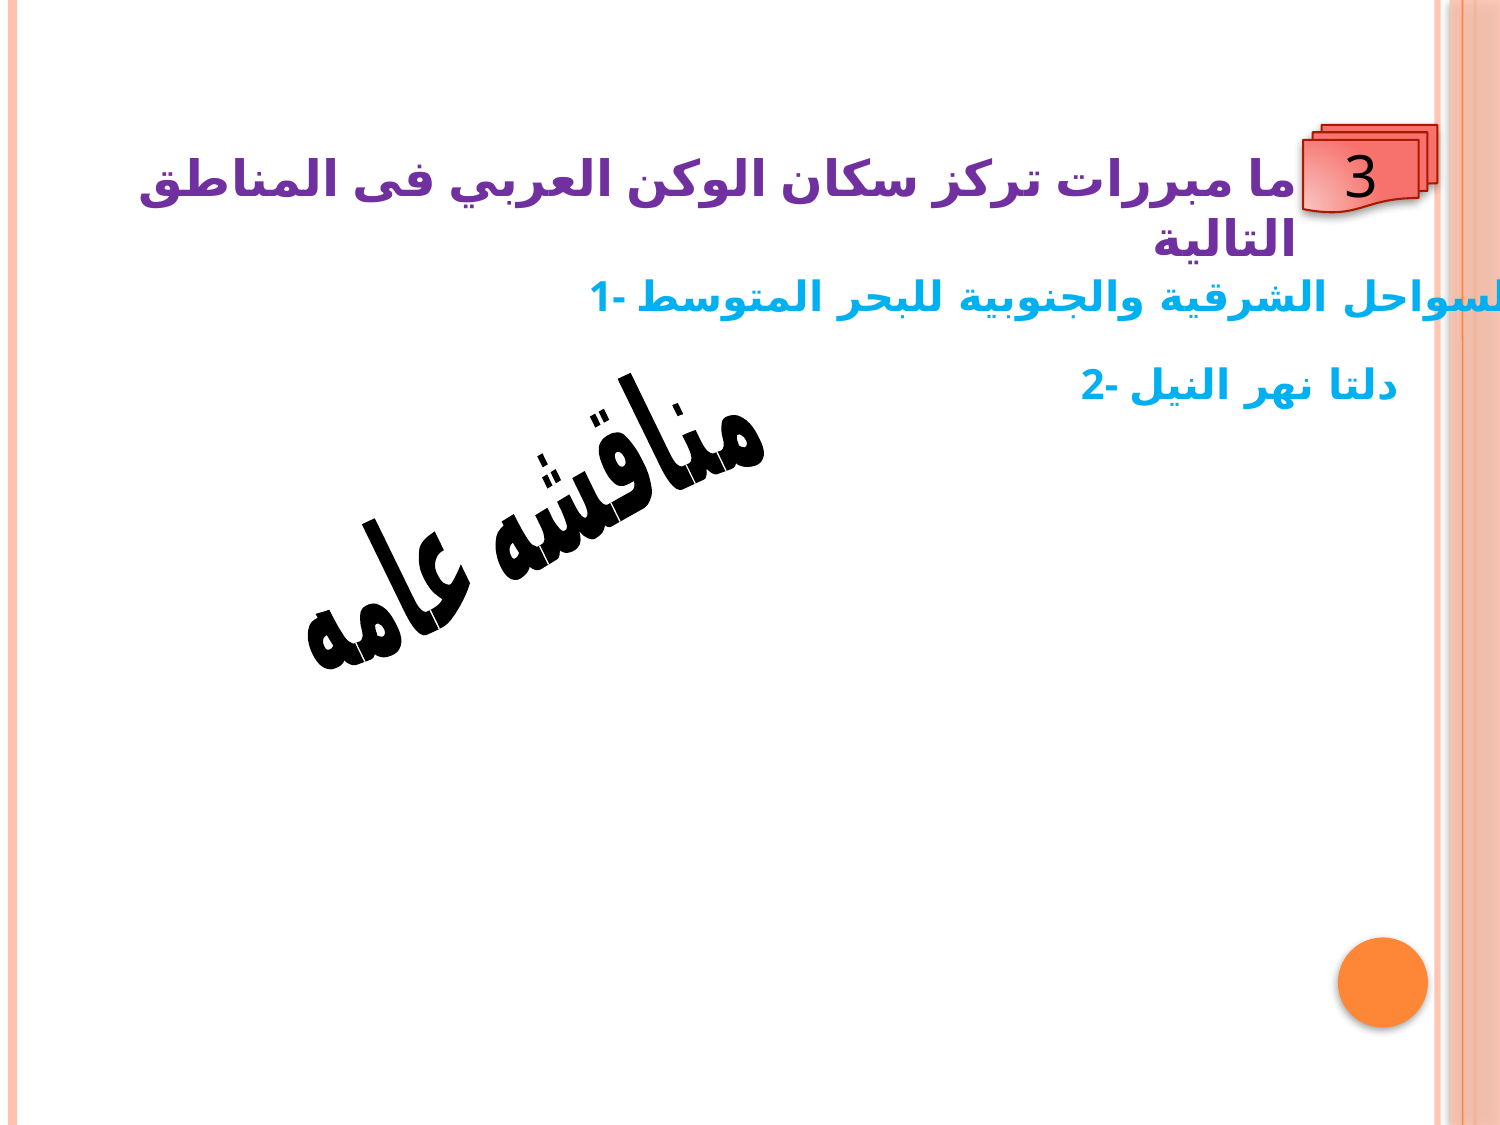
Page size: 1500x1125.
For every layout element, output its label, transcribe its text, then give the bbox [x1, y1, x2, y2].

text_box 1- السواحل الشرقية والجنوبية للبحر المتوسط [573, 262, 1500, 328]
text_box 3 [1311, 123, 1439, 214]
text_box ما مبررات تركز سكان الوكن العربي فى المناطق التالية [97, 138, 1313, 274]
text_box 2- دلتا نهر النيل [1066, 350, 1414, 415]
